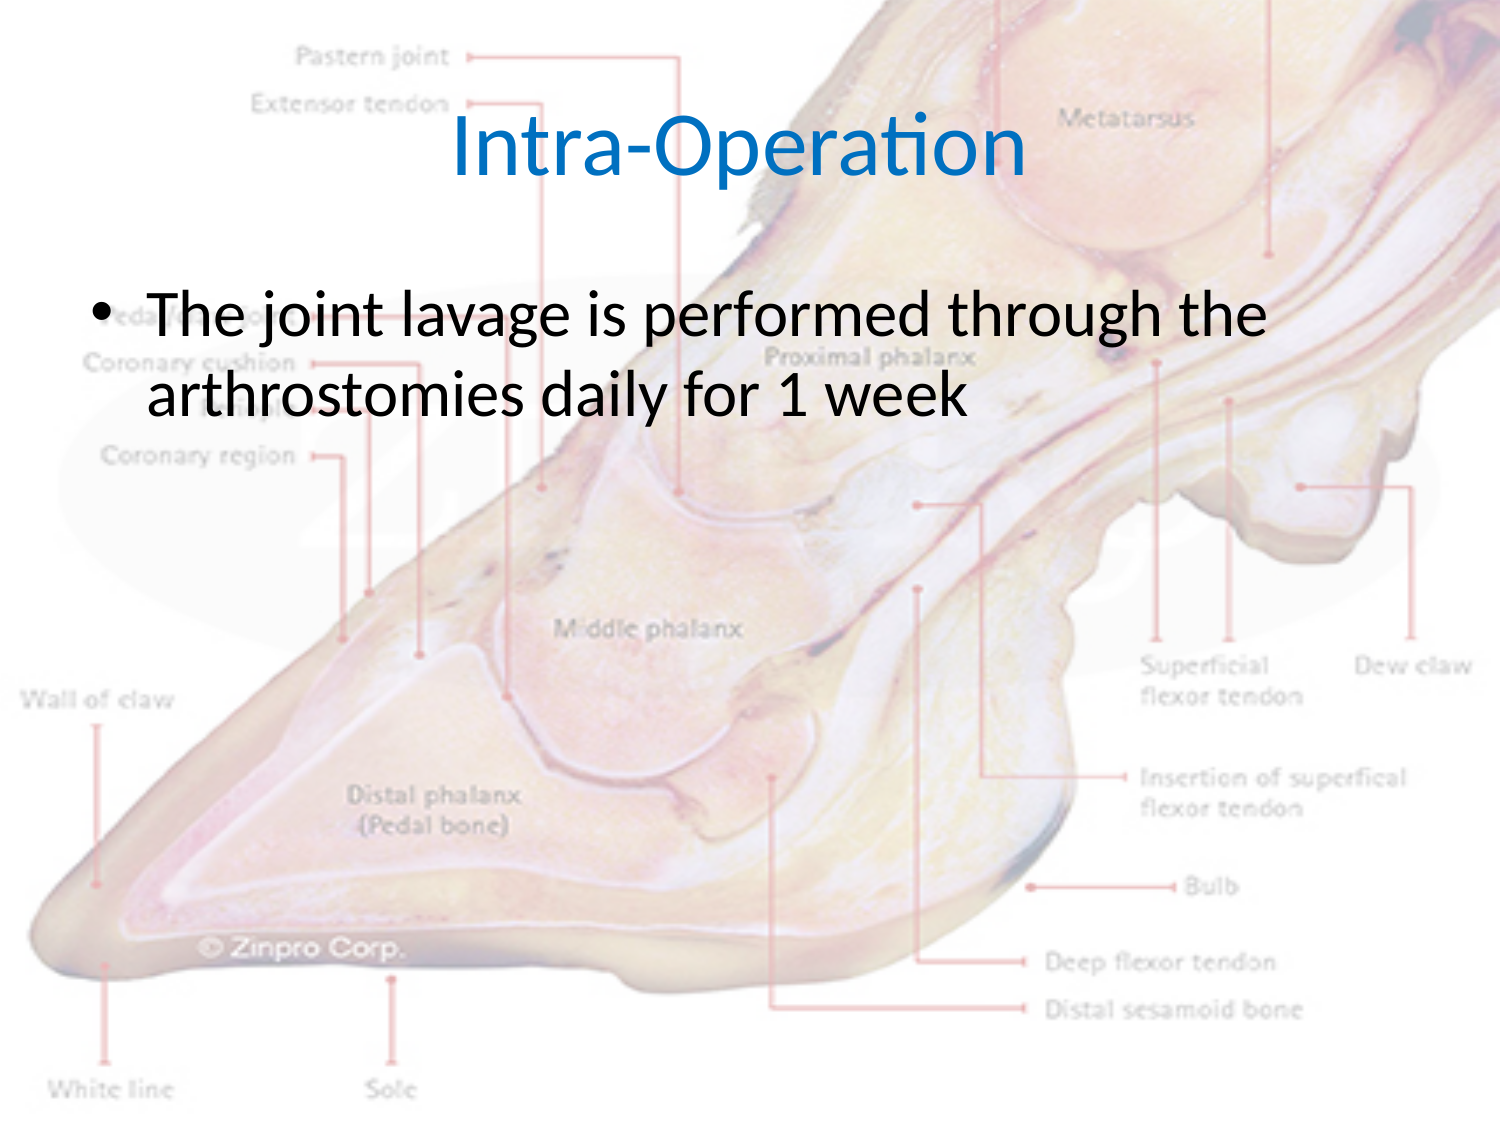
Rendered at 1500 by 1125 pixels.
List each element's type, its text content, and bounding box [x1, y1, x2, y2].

title Intra-Operation [75, 45, 1425, 233]
list The joint lavage is performed through the arthrostomies daily for 1 week [75, 262, 1425, 1005]
